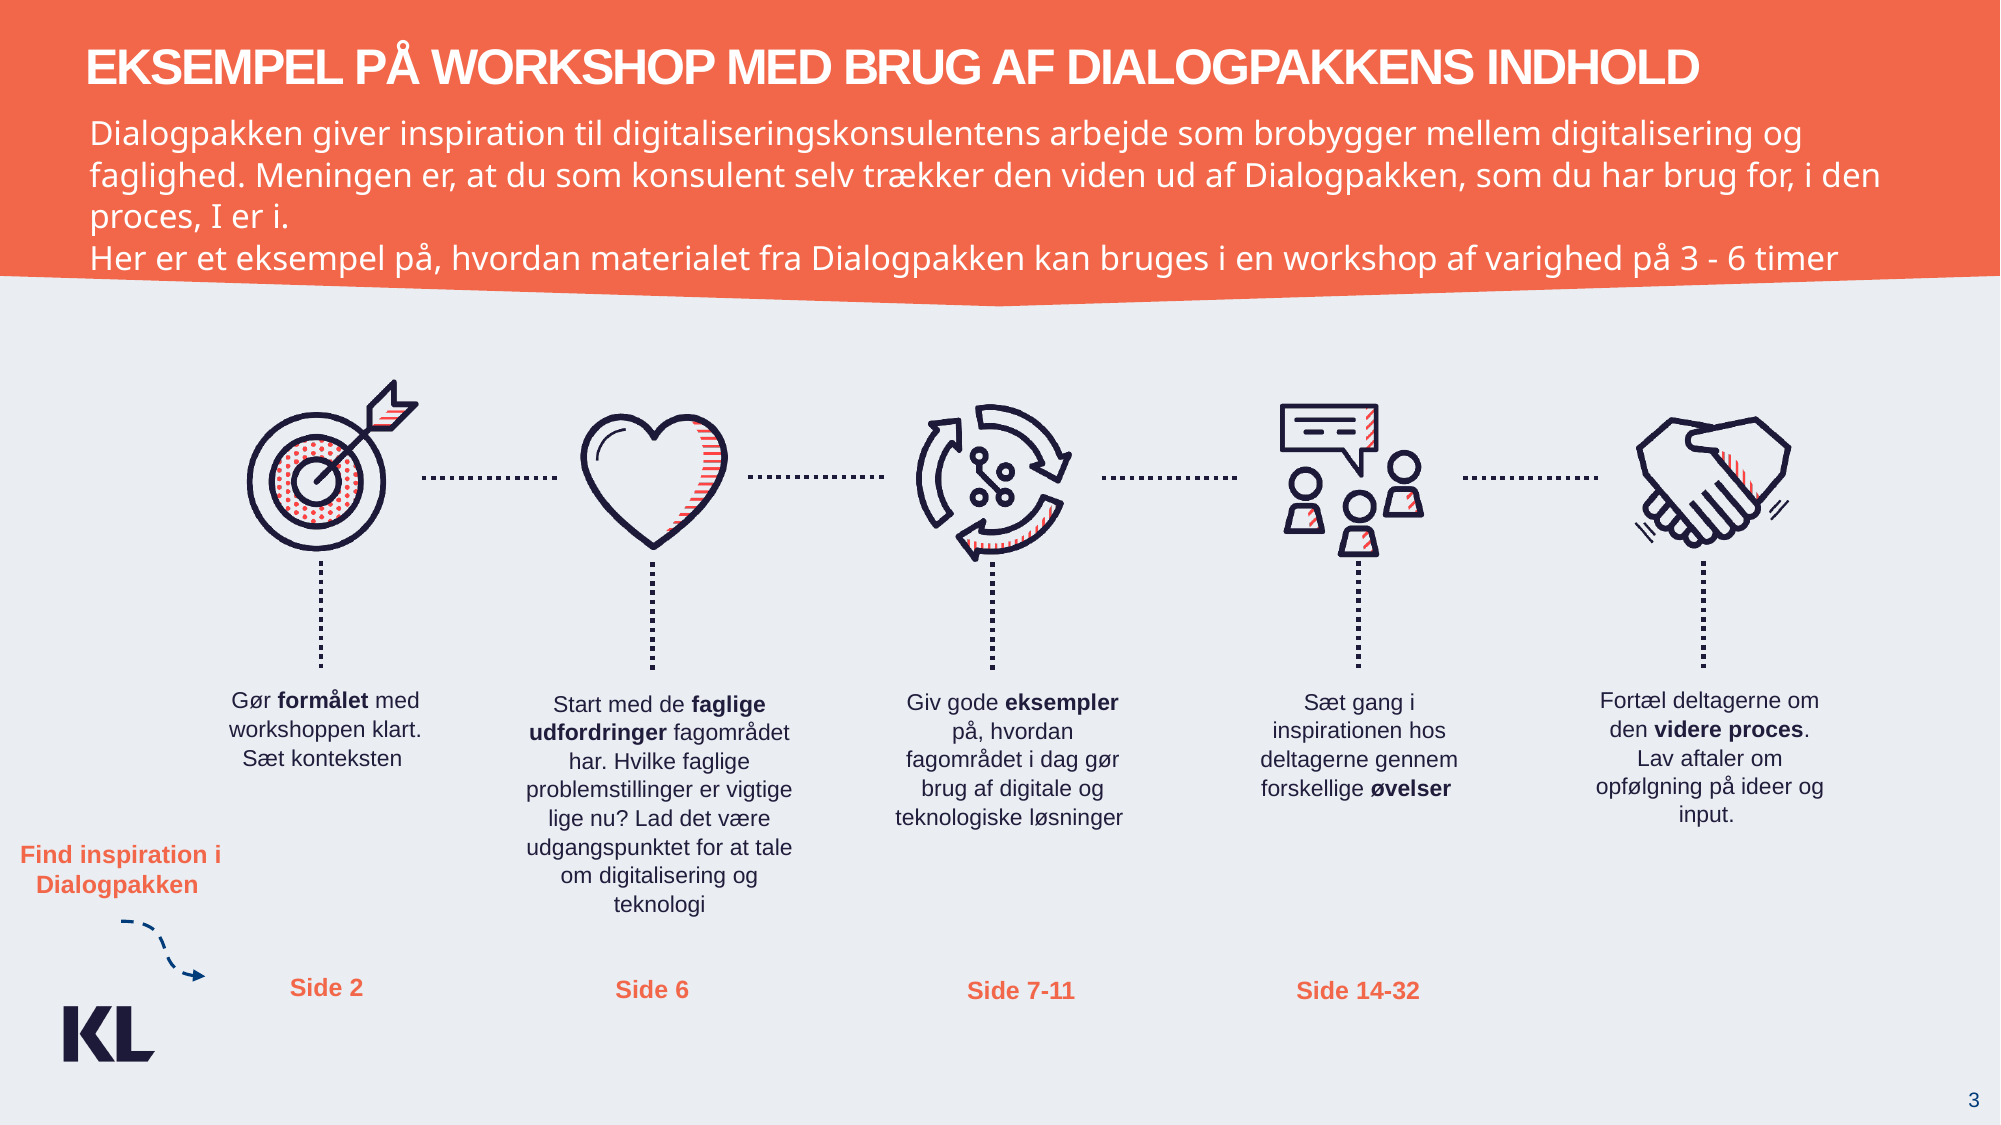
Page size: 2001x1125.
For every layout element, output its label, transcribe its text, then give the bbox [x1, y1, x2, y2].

text_box EKSEMPEL PÅ WORKSHOP MED BRUG AF DIALOGPAKKENS INDHOLD [70, 24, 1886, 109]
text_box [0, 0, 2000, 280]
text_box Giv gode eksempler på, hvordan fagområdet i dag gør brug af digitale og teknologiske løsninger [893, 686, 1133, 830]
text_box Start med de faglige udfordringer fagområdet har. Hvilke faglige problemstillinger er vigtige lige nu? Lad det være udgangspunktet for at tale om digitalisering og teknologi [525, 688, 794, 917]
text_box Side 14-32 [1109, 967, 1615, 1012]
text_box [121, 921, 206, 977]
text_box Dialogpakken giver inspiration til digitaliseringskonsulentens arbejde som brobygger mellem digitalisering og faglighed. Meningen er, at du som konsulent selv trækker den viden ud af Dialogpakken, som du har brug for, i den proces, I er i. Her er et eksempel på, hvordan materialet fra Dialogpakken kan bruges i en workshop af varighed på 3 - 6 timer [89, 110, 1904, 319]
text_box Side 2 [73, 964, 580, 1009]
text_box Gør formålet med workshoppen klart. Sæt konteksten [206, 684, 446, 771]
slide_number 3 [1858, 1039, 1980, 1112]
text_box Find inspiration i Dialogpakken [0, 831, 312, 906]
text_box Fortæl deltagerne om den videre proces. Lav aftaler om opfølgning på ideer og input. [1590, 684, 1830, 828]
picture [0, 0, 2001, 1125]
text_box Side 6 [399, 966, 906, 1011]
text_box Side 7-11 [772, 967, 1109, 1012]
text_box Sæt gang i inspirationen hos deltagerne gennem forskellige øvelser [1239, 686, 1479, 801]
